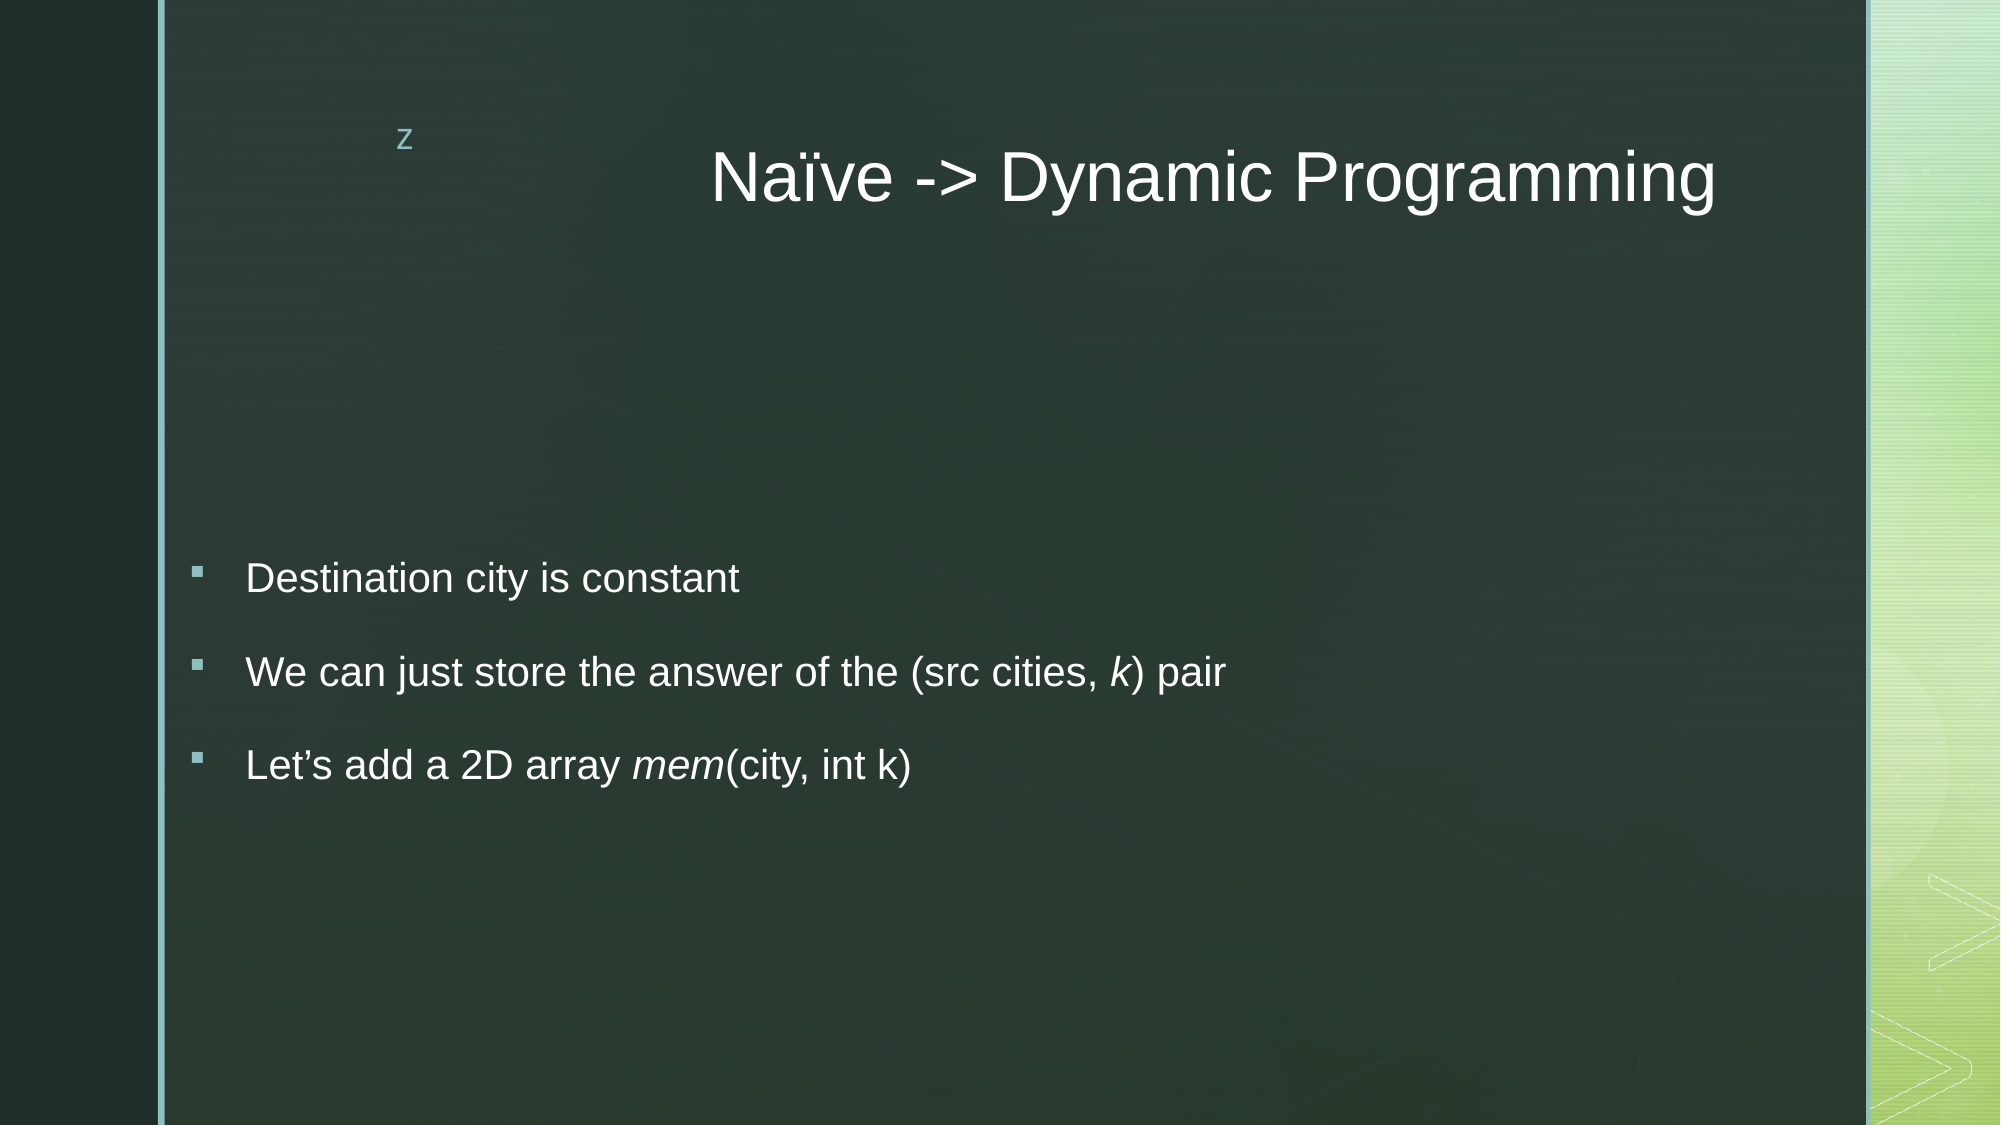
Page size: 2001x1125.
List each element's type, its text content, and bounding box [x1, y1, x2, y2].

picture [1871, 0, 2001, 1125]
title Naïve -> Dynamic Programming [428, 132, 1734, 310]
list Destination city is constant We can just store the answer of the (src cities, k) pair Let’s add a 2D array mem(city, int k) [173, 336, 1853, 993]
